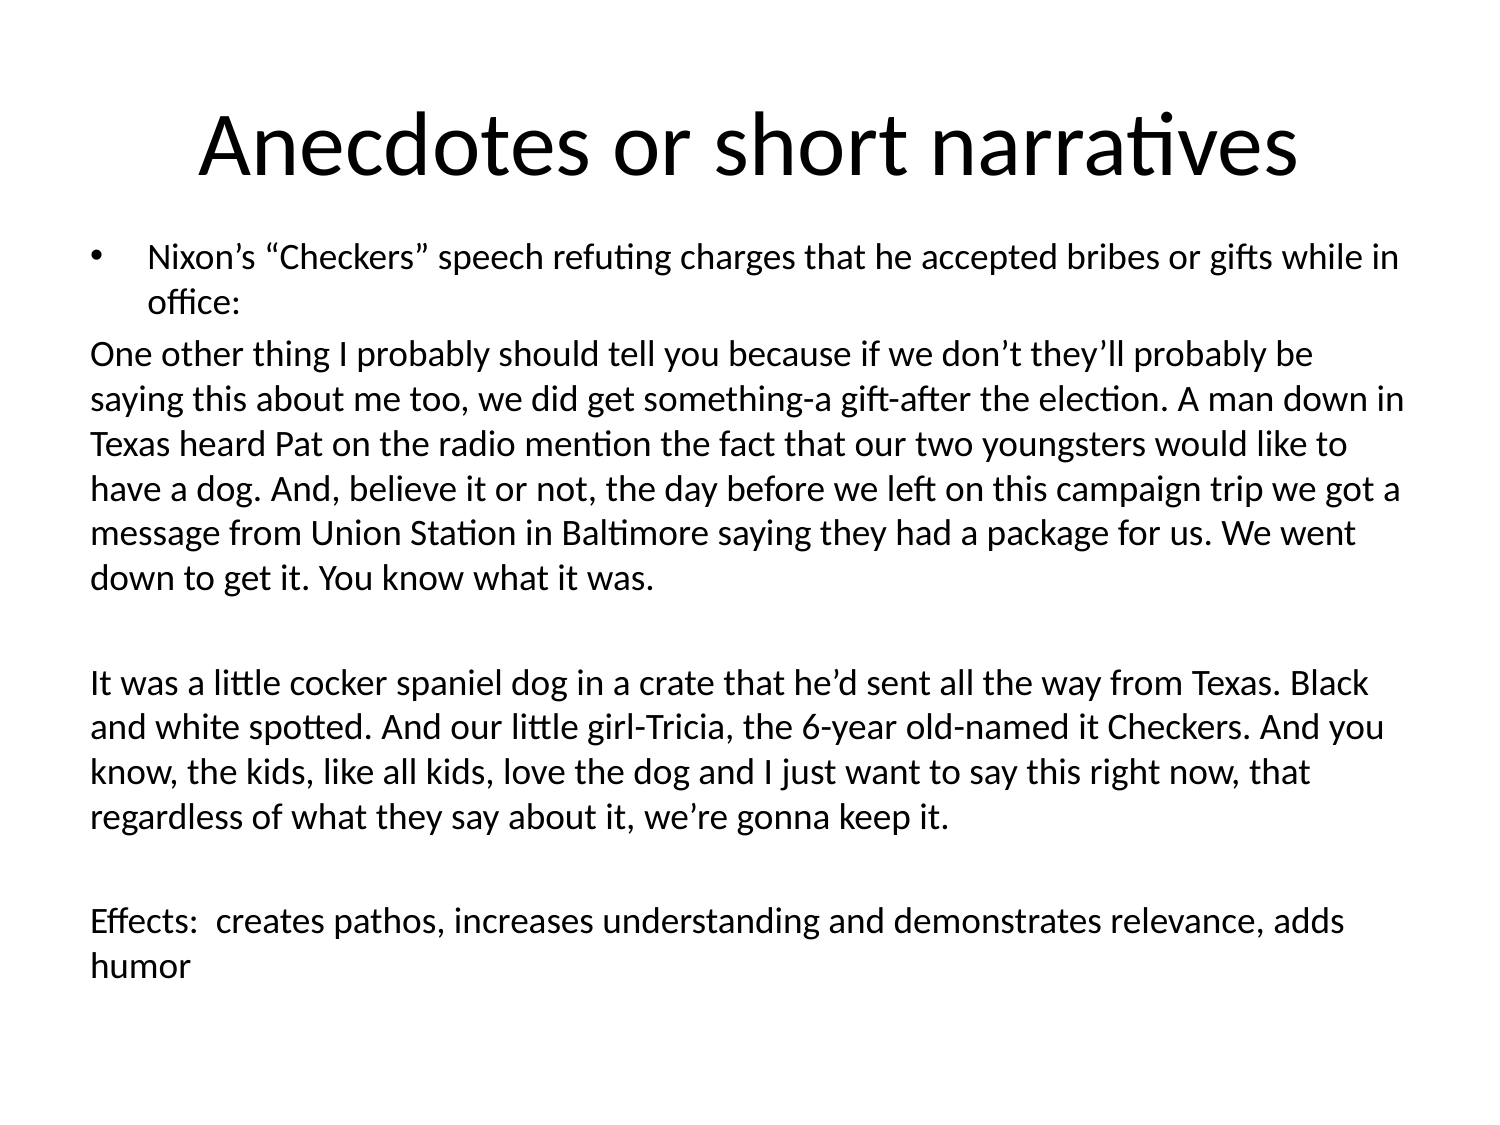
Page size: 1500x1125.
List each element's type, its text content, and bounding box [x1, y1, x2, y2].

title Anecdotes or short narratives [75, 45, 1425, 224]
list Nixon’s “Checkers” speech refuting charges that he accepted bribes or gifts while in office: One other thing I probably should tell you because if we don’t they’ll probably be saying this about me too, we did get something-a gift-after the election. A man down in Texas heard Pat on the radio mention the fact that our two youngsters would like to have a dog. And, believe it or not, the day before we left on this campaign trip we got a message from Union Station in Baltimore saying they had a package for us. We went down to get it. You know what it was. It was a little cocker spaniel dog in a crate that he’d sent all the way from Texas. Black and white spotted. And our little girl-Tricia, the 6-year old-named it Checkers. And you know, the kids, like all kids, love the dog and I just want to say this right now, that regardless of what they say about it, we’re gonna keep it. Effects: creates pathos, increases understanding and demonstrates relevance, adds humor [75, 224, 1425, 1005]
